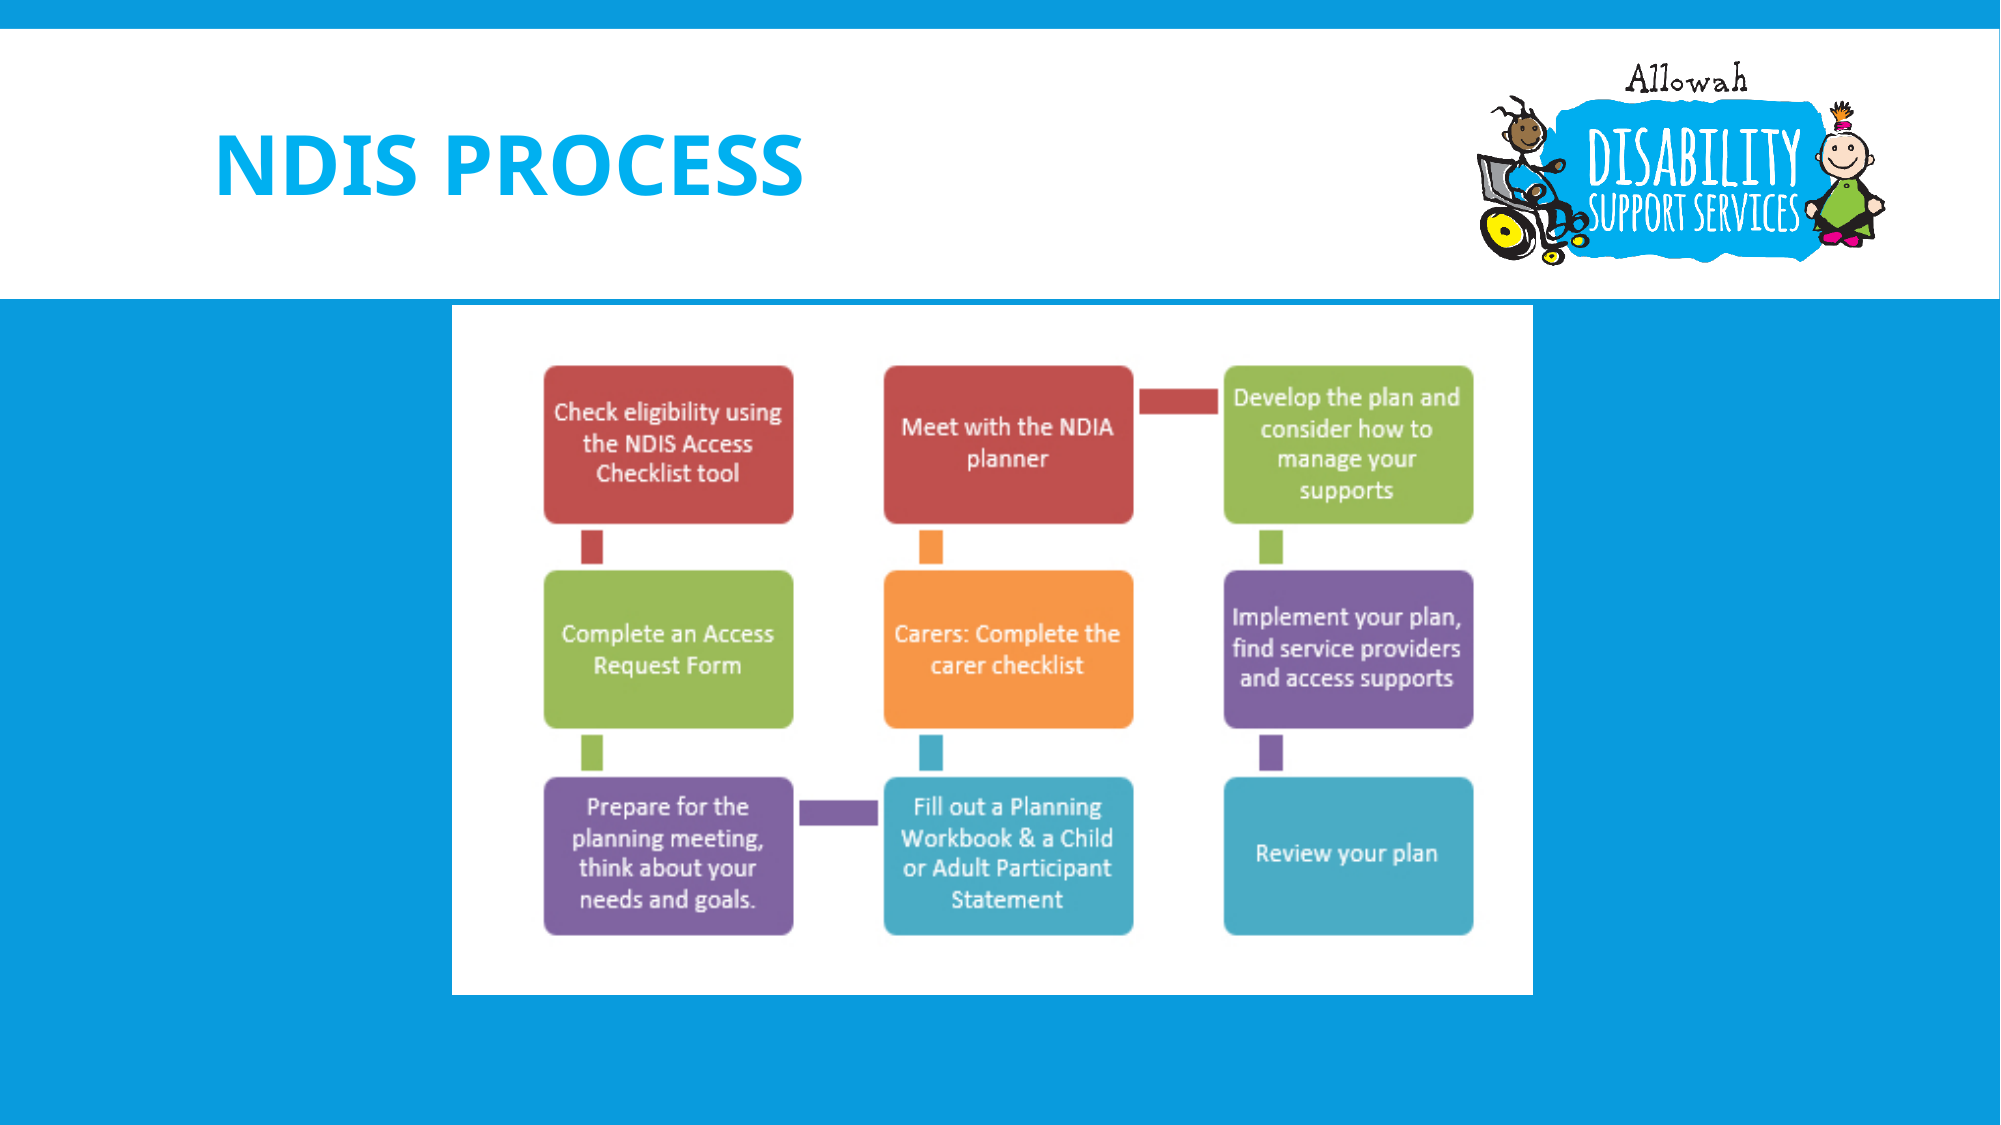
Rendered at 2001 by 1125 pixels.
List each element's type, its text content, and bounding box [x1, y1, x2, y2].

picture [453, 306, 1532, 994]
picture [1460, 46, 1901, 281]
title NDIS PROCESS [197, 46, 1803, 295]
